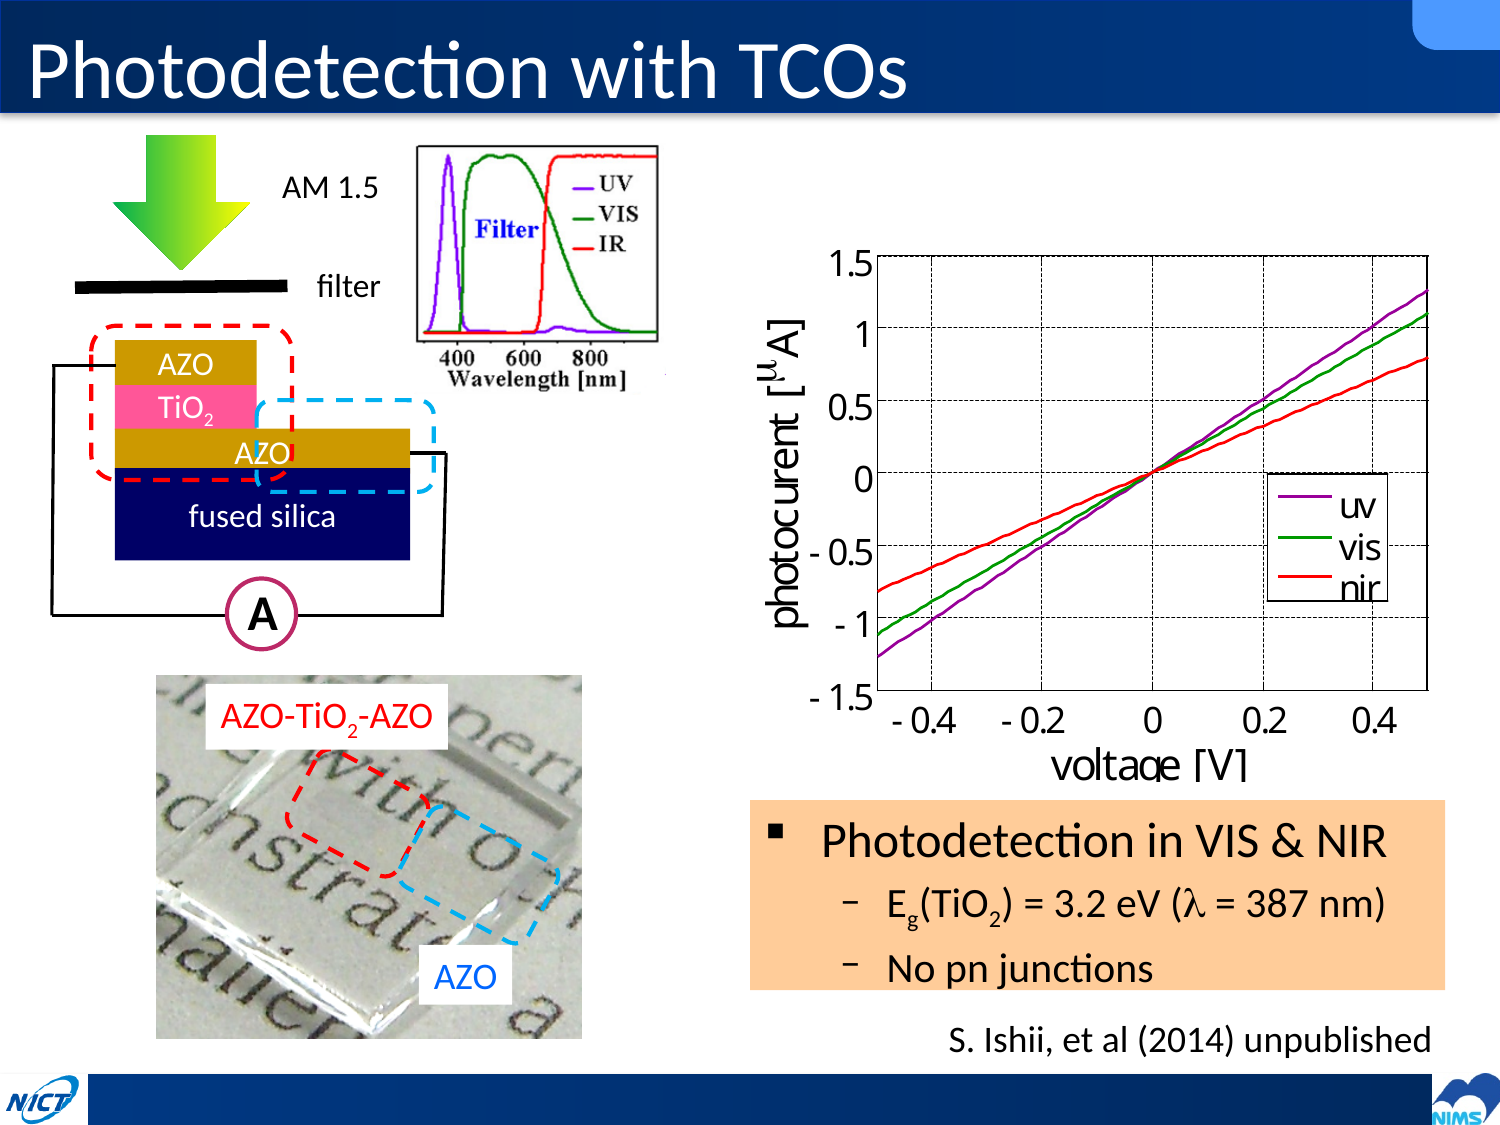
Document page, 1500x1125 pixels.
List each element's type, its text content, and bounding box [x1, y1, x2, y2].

picture [156, 675, 582, 1039]
text_box [110, 132, 252, 273]
picture [742, 212, 1500, 782]
picture [413, 143, 666, 396]
text_box S. Ishii, et al (2014) unpublished [933, 1007, 1497, 1068]
text_box [89, 323, 295, 483]
text_box AM 1.5 [267, 157, 408, 213]
picture [1432, 1073, 1500, 1125]
text_box filter [302, 257, 403, 312]
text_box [51, 372, 55, 615]
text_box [223, 573, 302, 650]
title Photodetection with TCOs [12, 7, 1363, 113]
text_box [441, 460, 447, 618]
picture [0, 1074, 88, 1125]
text_box [254, 398, 436, 494]
text_box Photodetection in VIS & NIR Eg(TiO2) = 3.2 eV (l = 387 nm) No pn junctions [750, 800, 1446, 991]
text_box fused silica [113, 480, 412, 562]
